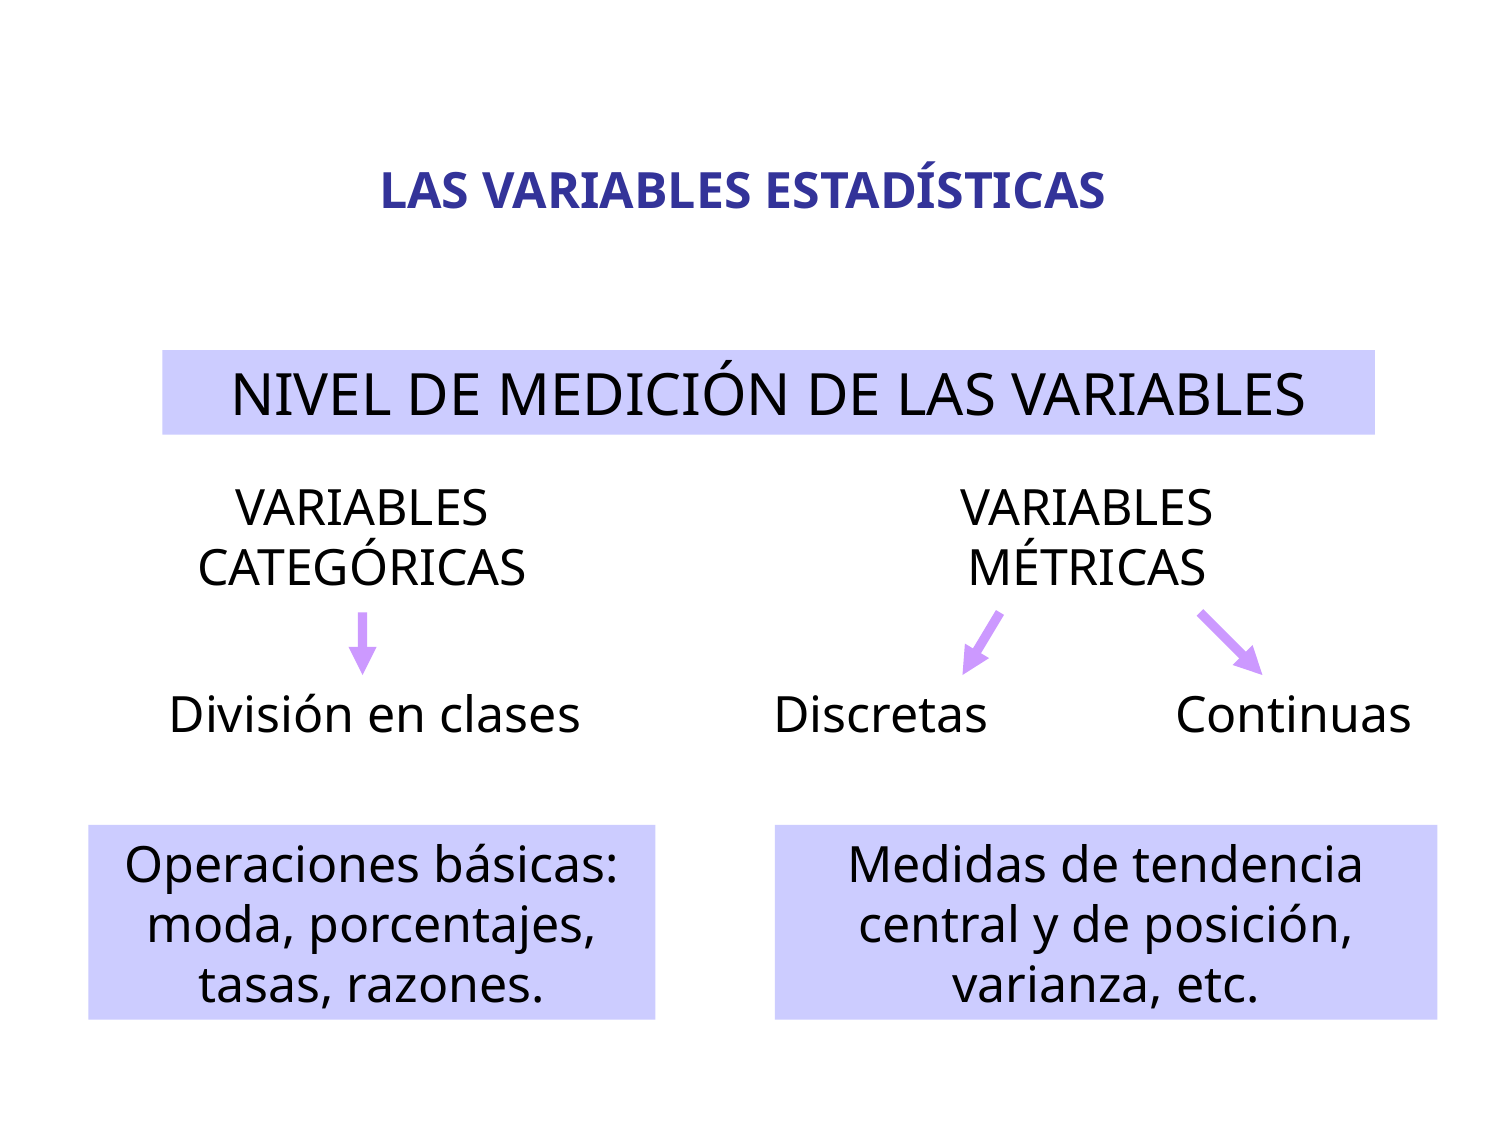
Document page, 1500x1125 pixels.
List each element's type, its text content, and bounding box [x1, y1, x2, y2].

text_box Discretas [712, 674, 1063, 750]
text_box [1199, 612, 1263, 676]
text_box NIVEL DE MEDICIÓN DE LAS VARIABLES [162, 350, 1375, 435]
text_box LAS VARIABLES ESTADÍSTICAS [364, 151, 1122, 226]
text_box VARIABLES MÉTRICAS [845, 467, 1329, 603]
text_box VARIABLES CATEGÓRICAS [125, 467, 600, 603]
text_box Medidas de tendencia central y de posición, varianza, etc. [774, 824, 1438, 1020]
text_box [356, 612, 369, 676]
text_box Continuas [1087, 674, 1500, 750]
text_box División en clases [149, 674, 600, 750]
text_box [962, 612, 1001, 676]
text_box Operaciones básicas: moda, porcentajes, tasas, razones. [88, 824, 656, 1020]
